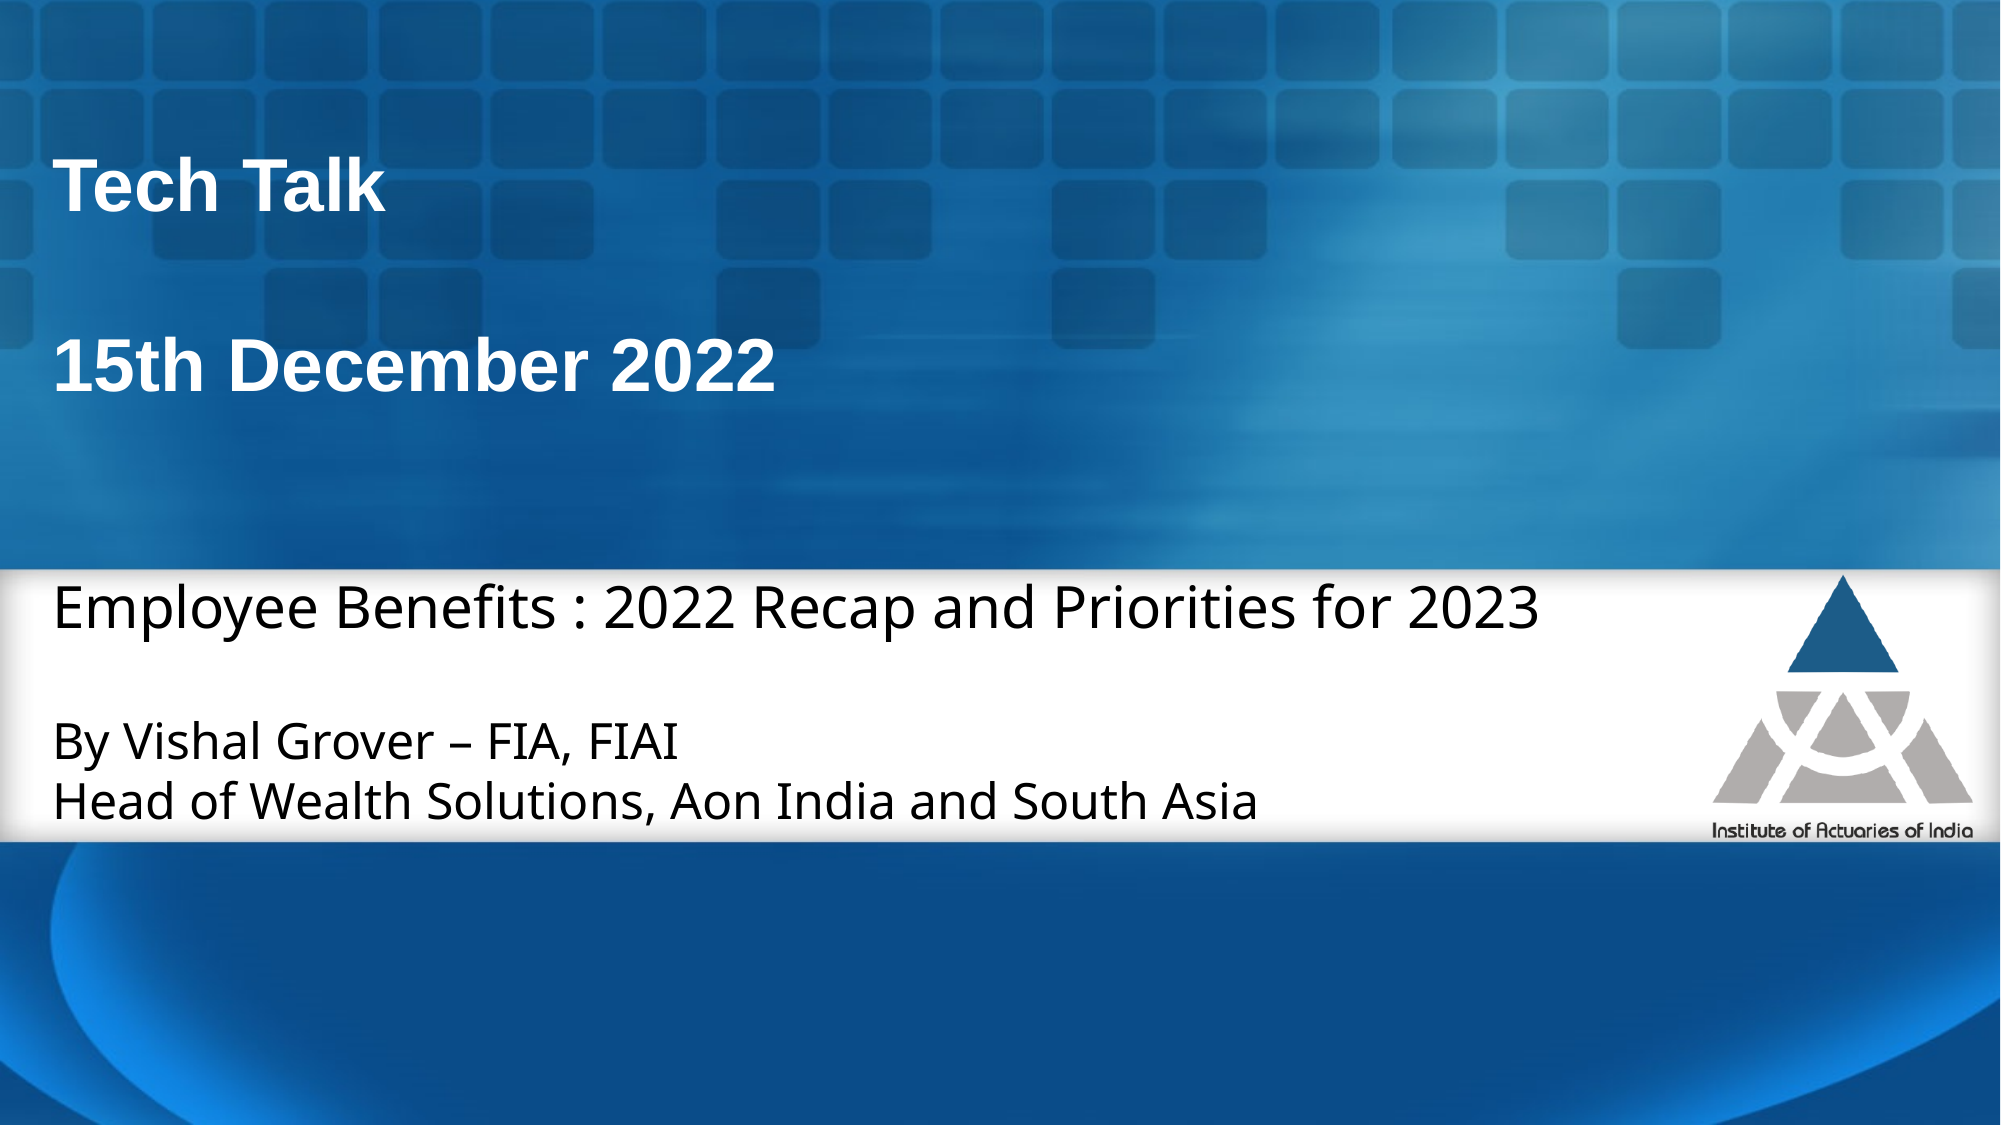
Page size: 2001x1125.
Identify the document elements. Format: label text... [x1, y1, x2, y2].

picture [0, 0, 2001, 1125]
text_box Tech Talk 15th December 2022 [37, 218, 1973, 325]
text_box Employee Benefits : 2022 Recap and Priorities for 2023 By Vishal Grover – FIA, FIAI Head of Wealth Solutions, Aon India and South Asia [37, 562, 1575, 838]
